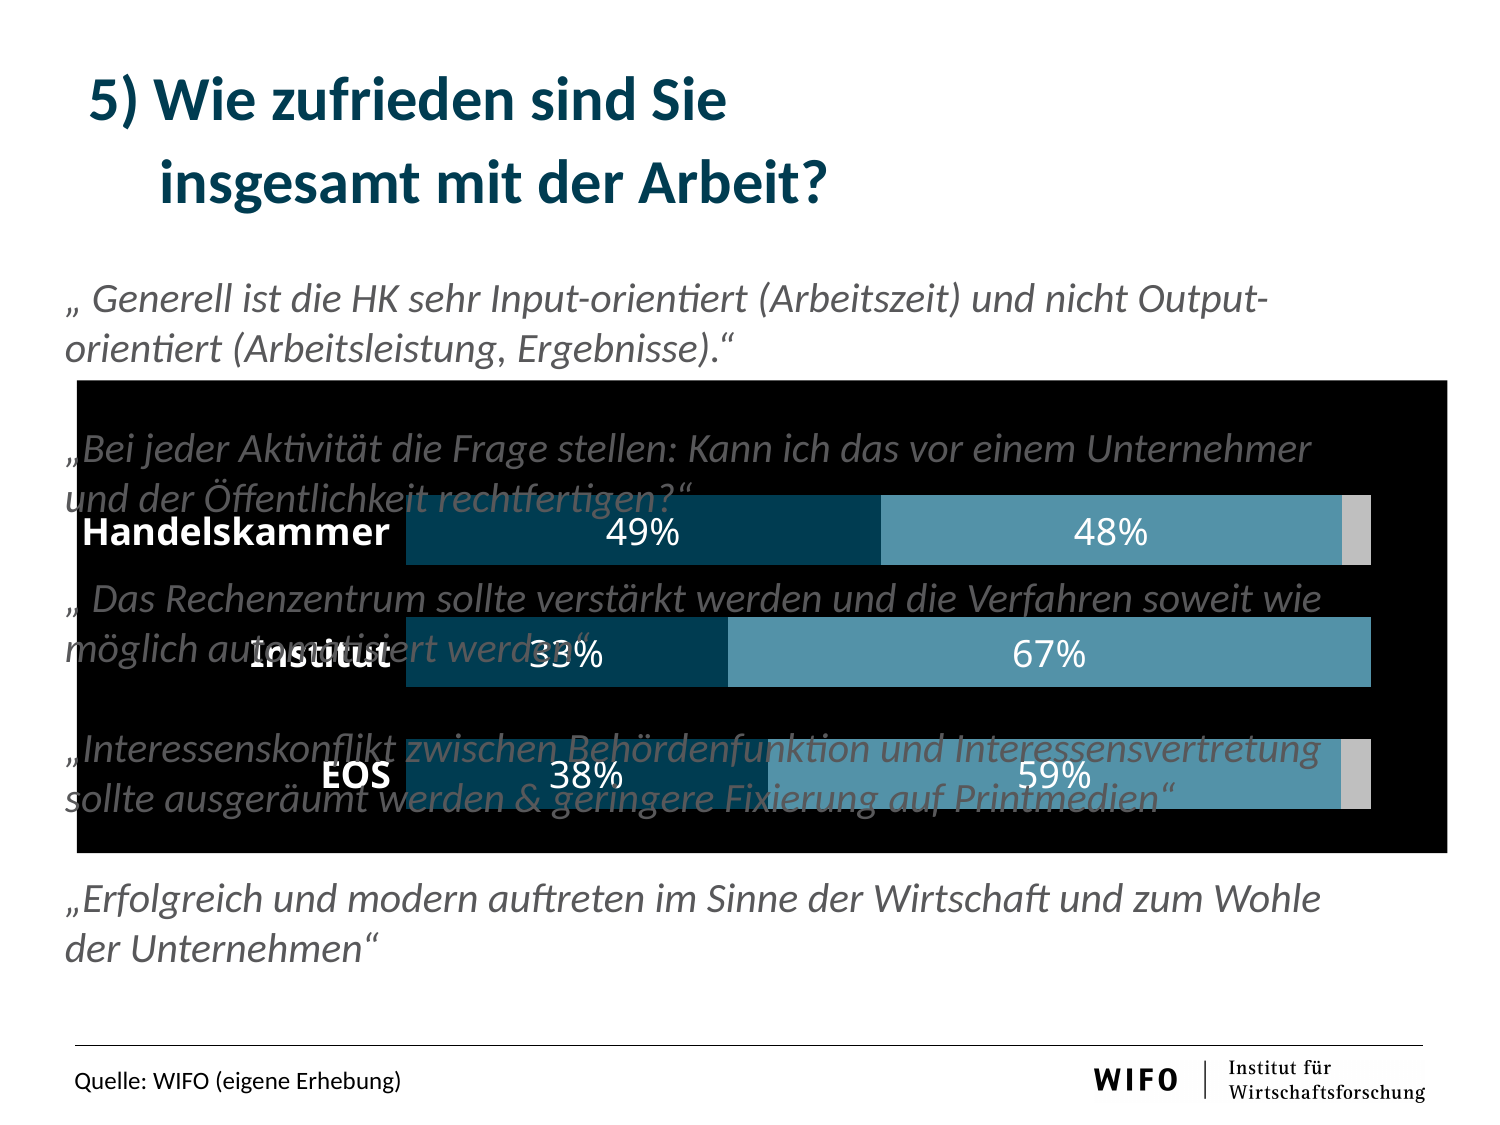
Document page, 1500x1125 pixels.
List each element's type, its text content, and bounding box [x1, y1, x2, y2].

picture [1094, 1060, 1425, 1103]
list Quelle: WIFO (eigene Erhebung) [59, 1054, 953, 1109]
chart [76, 380, 1448, 854]
list 5) Wie zufrieden sind Sie insgesamt mit der Arbeit? [73, 59, 1450, 229]
text_box „ Generell ist die HK sehr Input-orientiert (Arbeitszeit) und nicht Output-orientiert (Arbeitsleistung, Ergebnisse).“ „Bei jeder Aktivität die Frage stellen: Kann ich das vor einem Unternehmer und der Öffentlichkeit rechtfertigen?“ „ Das Rechenzentrum sollte verstärkt werden und die Verfahren soweit wie möglich automatisiert werden“ „Interessenskonflikt zwischen Behördenfunktion und Interessensvertretung sollte ausgeräumt werden & geringere Fixierung auf Printmedien“ „Erfolgreich und modern auftreten im Sinne der Wirtschaft und zum Wohle der Unternehmen“ [50, 228, 1396, 979]
